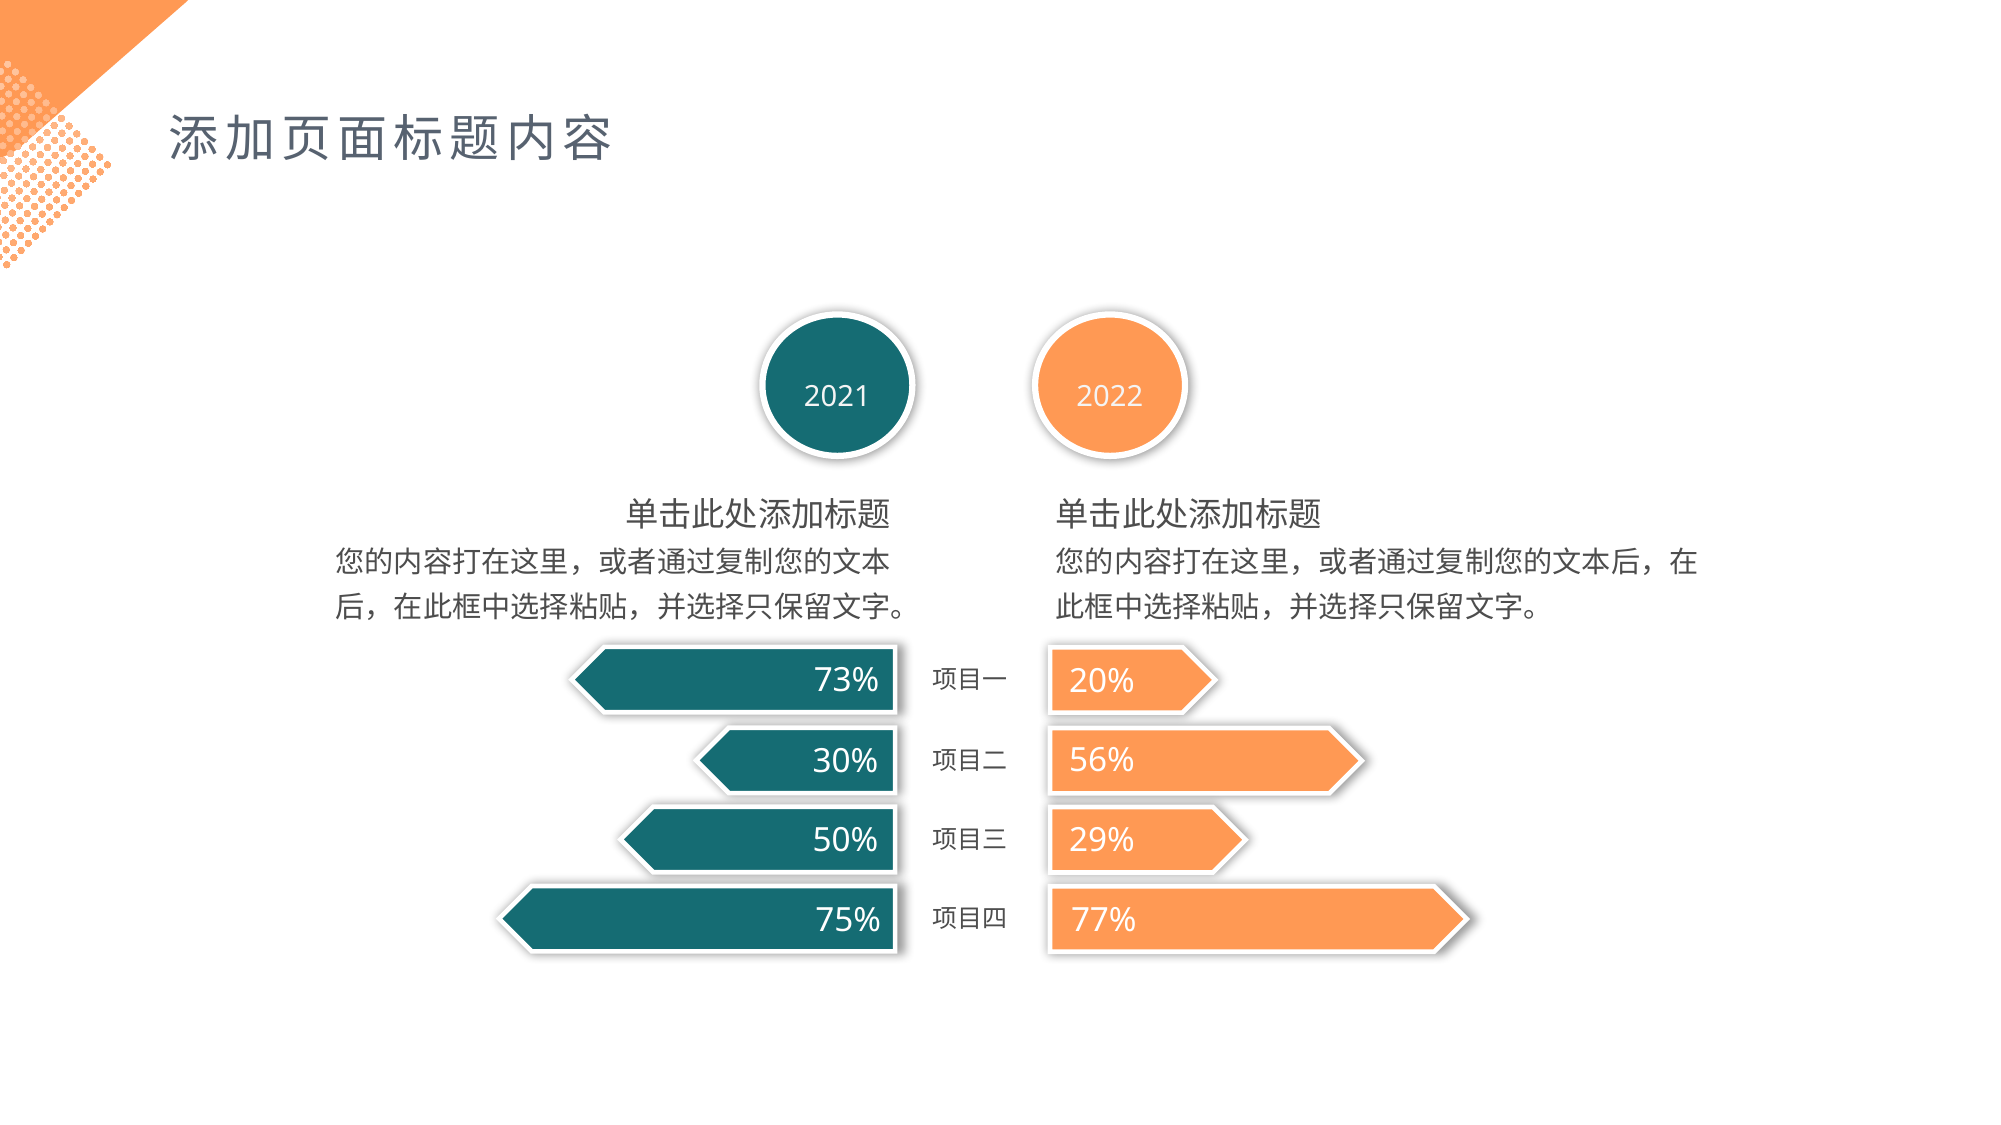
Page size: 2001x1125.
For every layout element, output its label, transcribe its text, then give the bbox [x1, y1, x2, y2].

text_box 项目二 [921, 738, 1020, 780]
text_box 30% [801, 733, 890, 785]
text_box 77% [1059, 892, 1148, 944]
text_box [1050, 727, 1362, 794]
text_box 50% [801, 812, 890, 864]
text_box [571, 646, 896, 713]
text_box 单击此处添加标题 您的内容打在这里，或者通过复制您的文本后，在此框中选择粘贴，并选择只保留文字。 [1050, 477, 1722, 627]
text_box 29% [1057, 812, 1147, 864]
text_box [1050, 647, 1216, 713]
text_box [620, 806, 896, 873]
text_box 56% [1057, 732, 1147, 785]
text_box [696, 727, 896, 794]
text_box 单击此处添加标题 您的内容打在这里，或者通过复制您的文本后，在此框中选择粘贴，并选择只保留文字。 [315, 477, 897, 627]
text_box 项目四 [921, 897, 1020, 939]
text_box 20% [1057, 653, 1147, 705]
text_box 2021 [762, 314, 913, 456]
text_box [499, 885, 896, 952]
text_box [1050, 886, 1467, 952]
text_box [1050, 807, 1246, 873]
text_box 75% [804, 892, 893, 944]
text_box 项目三 [921, 817, 1020, 859]
text_box 项目一 [921, 658, 1020, 700]
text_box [0, 0, 633, 239]
text_box 2022 [1035, 314, 1186, 456]
text_box 73% [802, 652, 891, 704]
